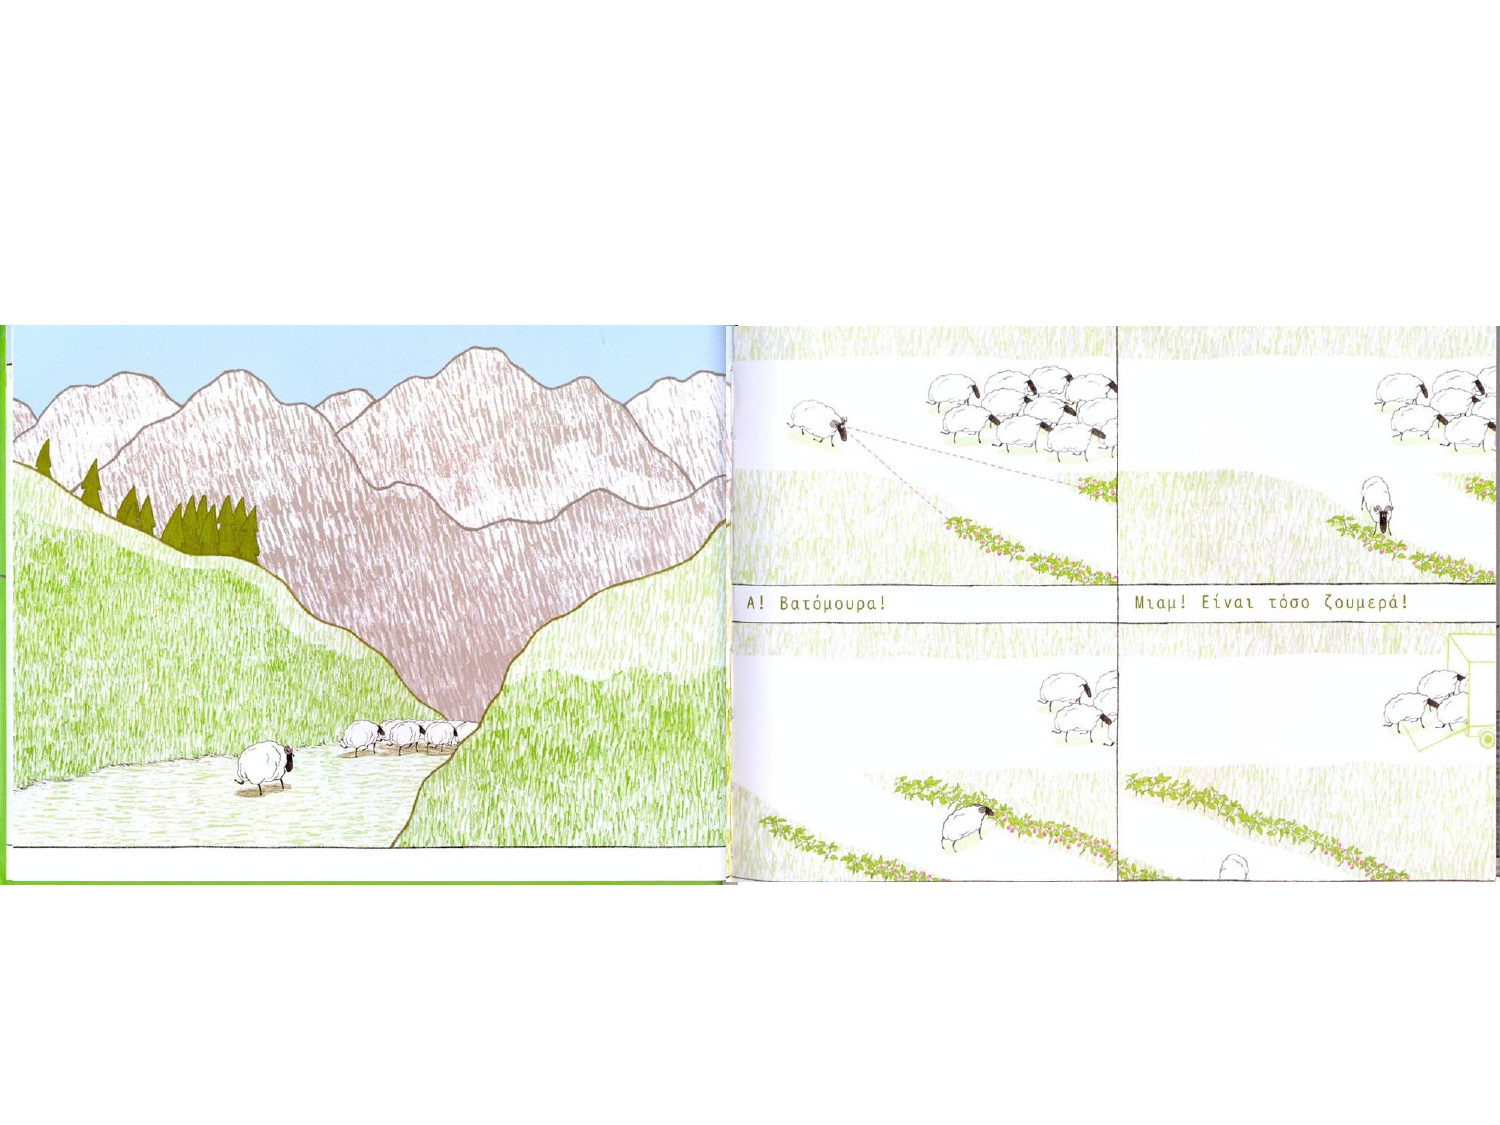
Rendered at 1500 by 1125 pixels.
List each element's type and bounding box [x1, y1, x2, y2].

list [0, 325, 724, 885]
list [726, 325, 1500, 882]
